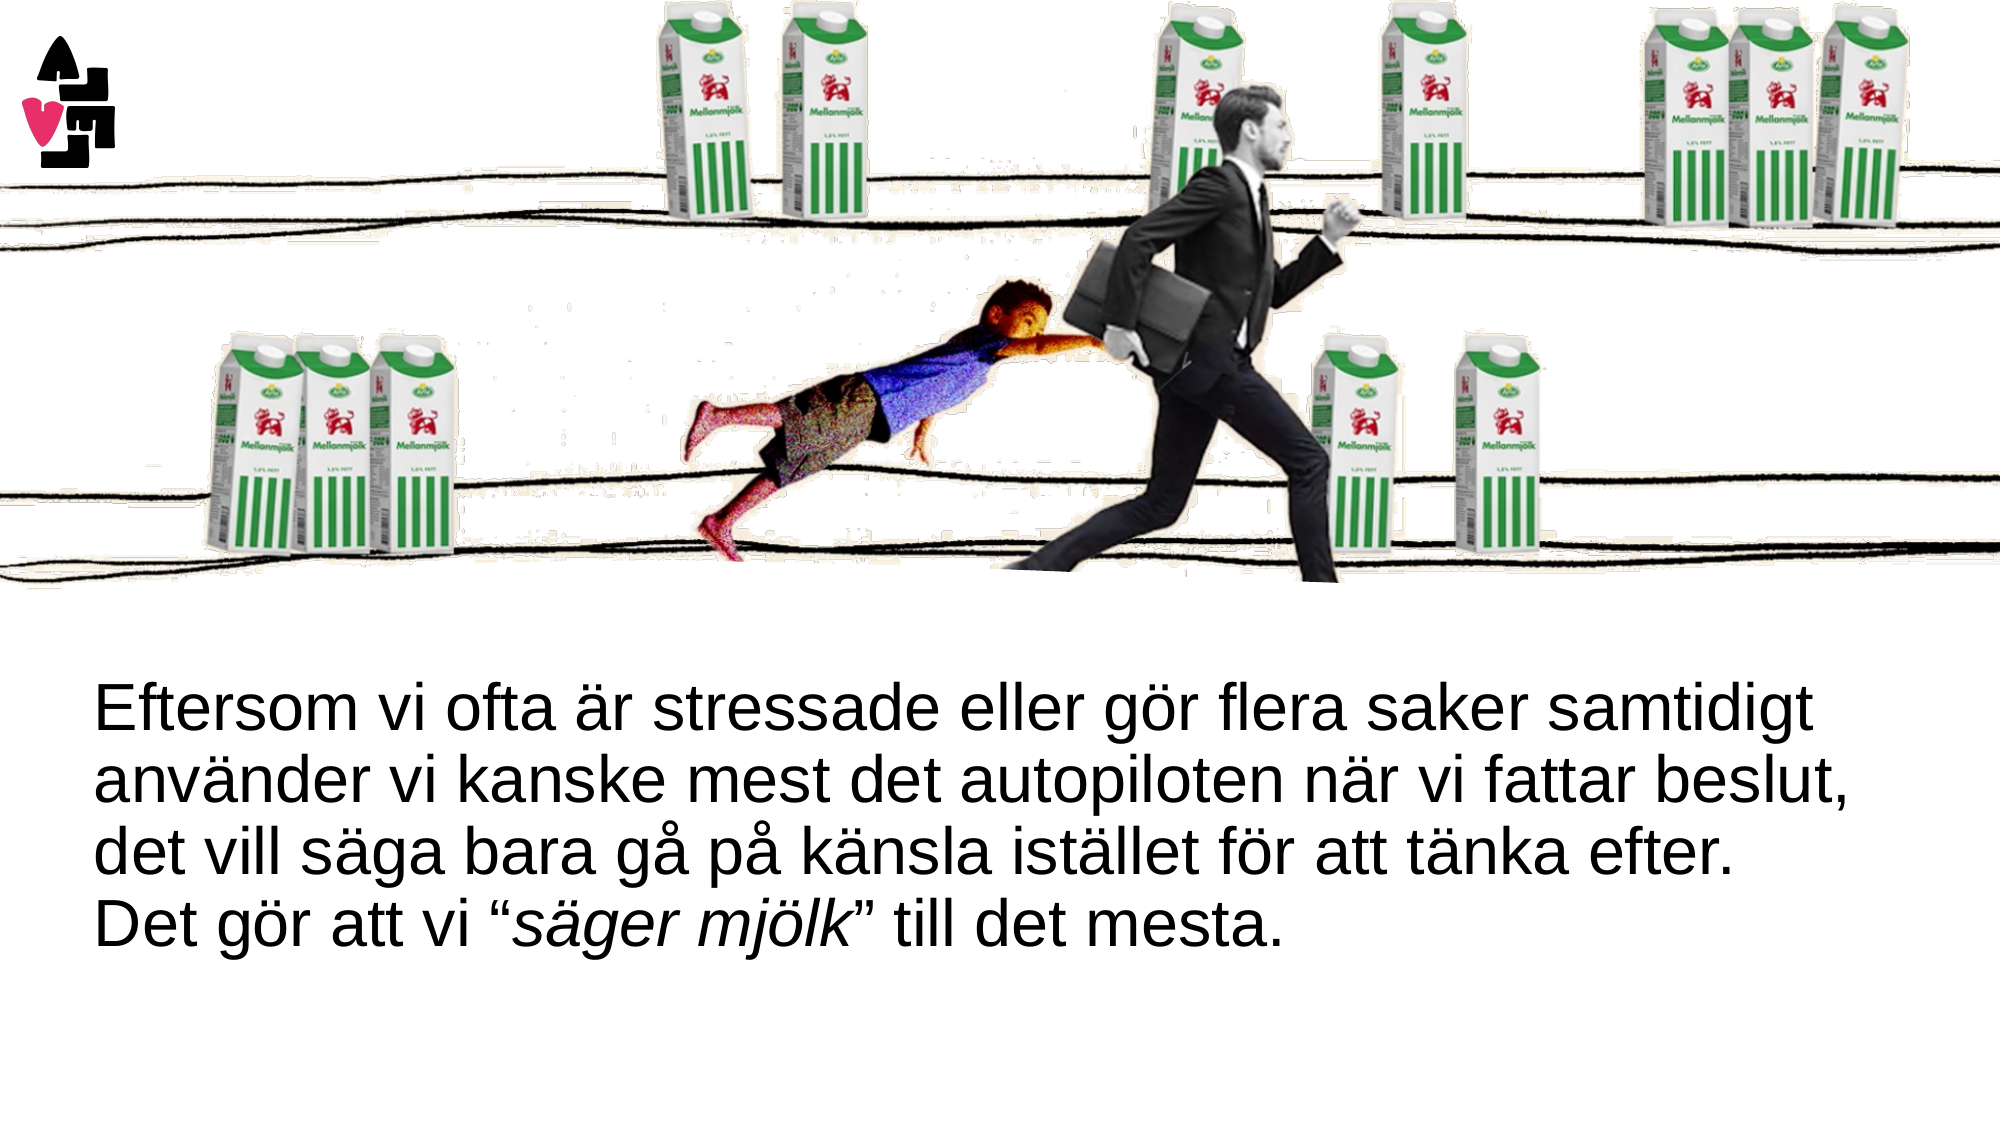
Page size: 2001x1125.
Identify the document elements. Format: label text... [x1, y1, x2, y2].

picture [0, 0, 2000, 609]
title Eftersom vi ofta är stressade eller gör flera saker samtidigt använder vi kanske mest det autopiloten när vi fattar beslut, det vill säga bara gå på känsla istället för att tänka efter. Det gör att vi “säger mjölk” till det mesta. [78, 615, 1870, 1018]
